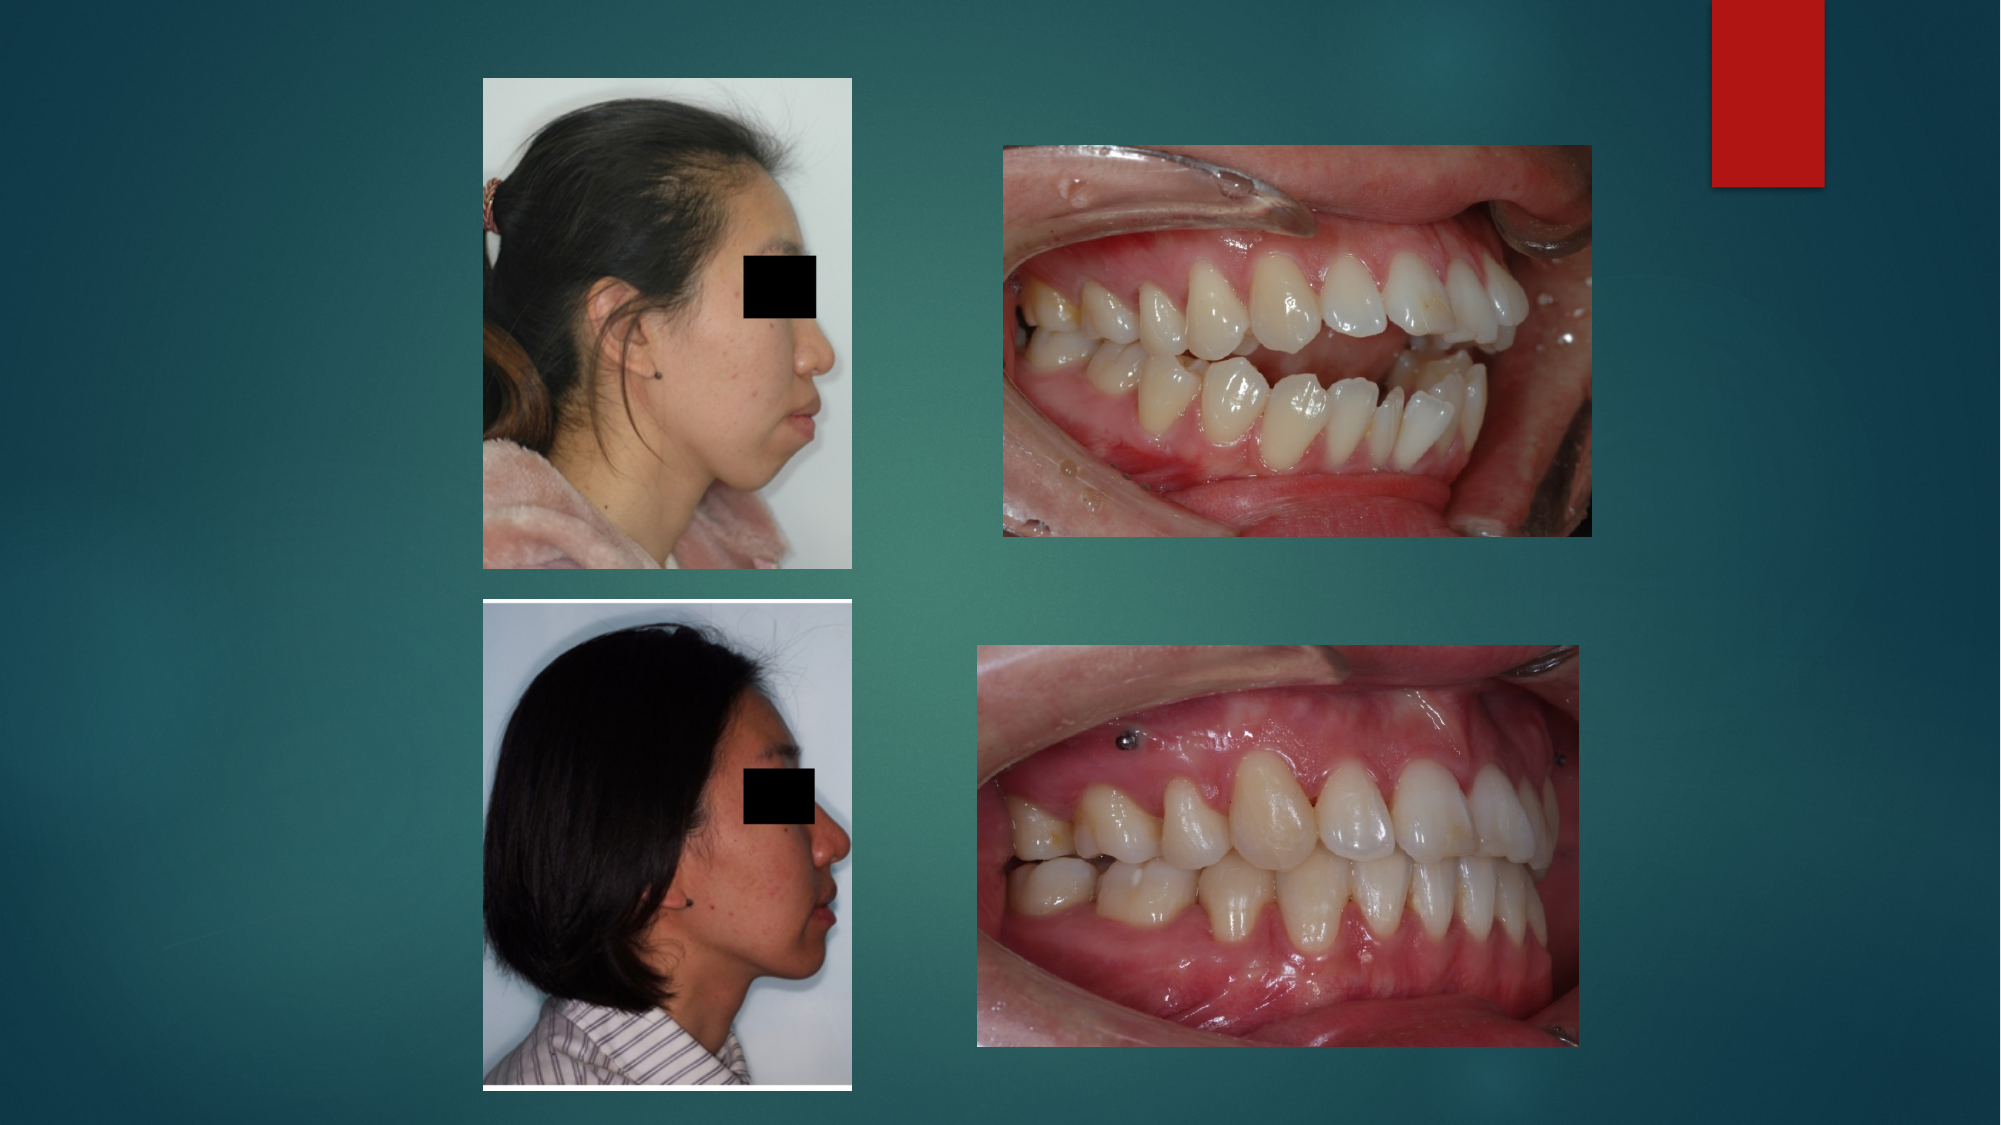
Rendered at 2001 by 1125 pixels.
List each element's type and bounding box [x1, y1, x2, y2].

picture [977, 644, 1579, 1125]
picture [1003, 0, 1592, 537]
picture [0, 77, 852, 1125]
